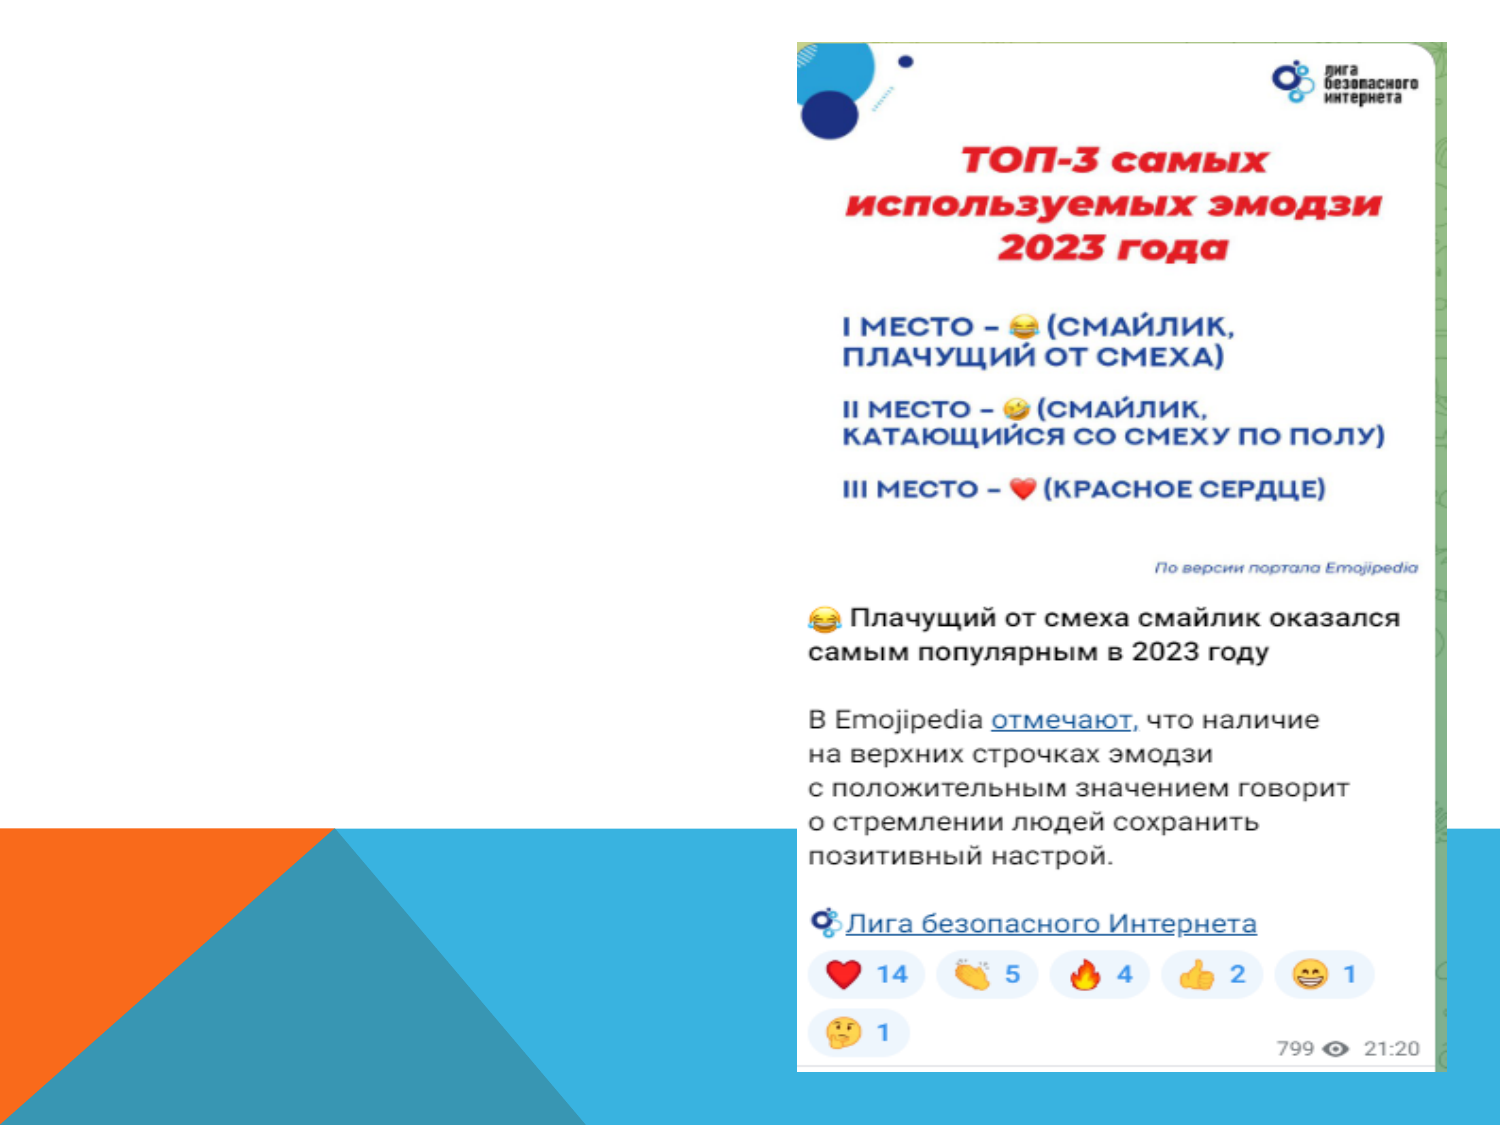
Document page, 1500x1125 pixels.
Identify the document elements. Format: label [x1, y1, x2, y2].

picture [796, 42, 1448, 1073]
